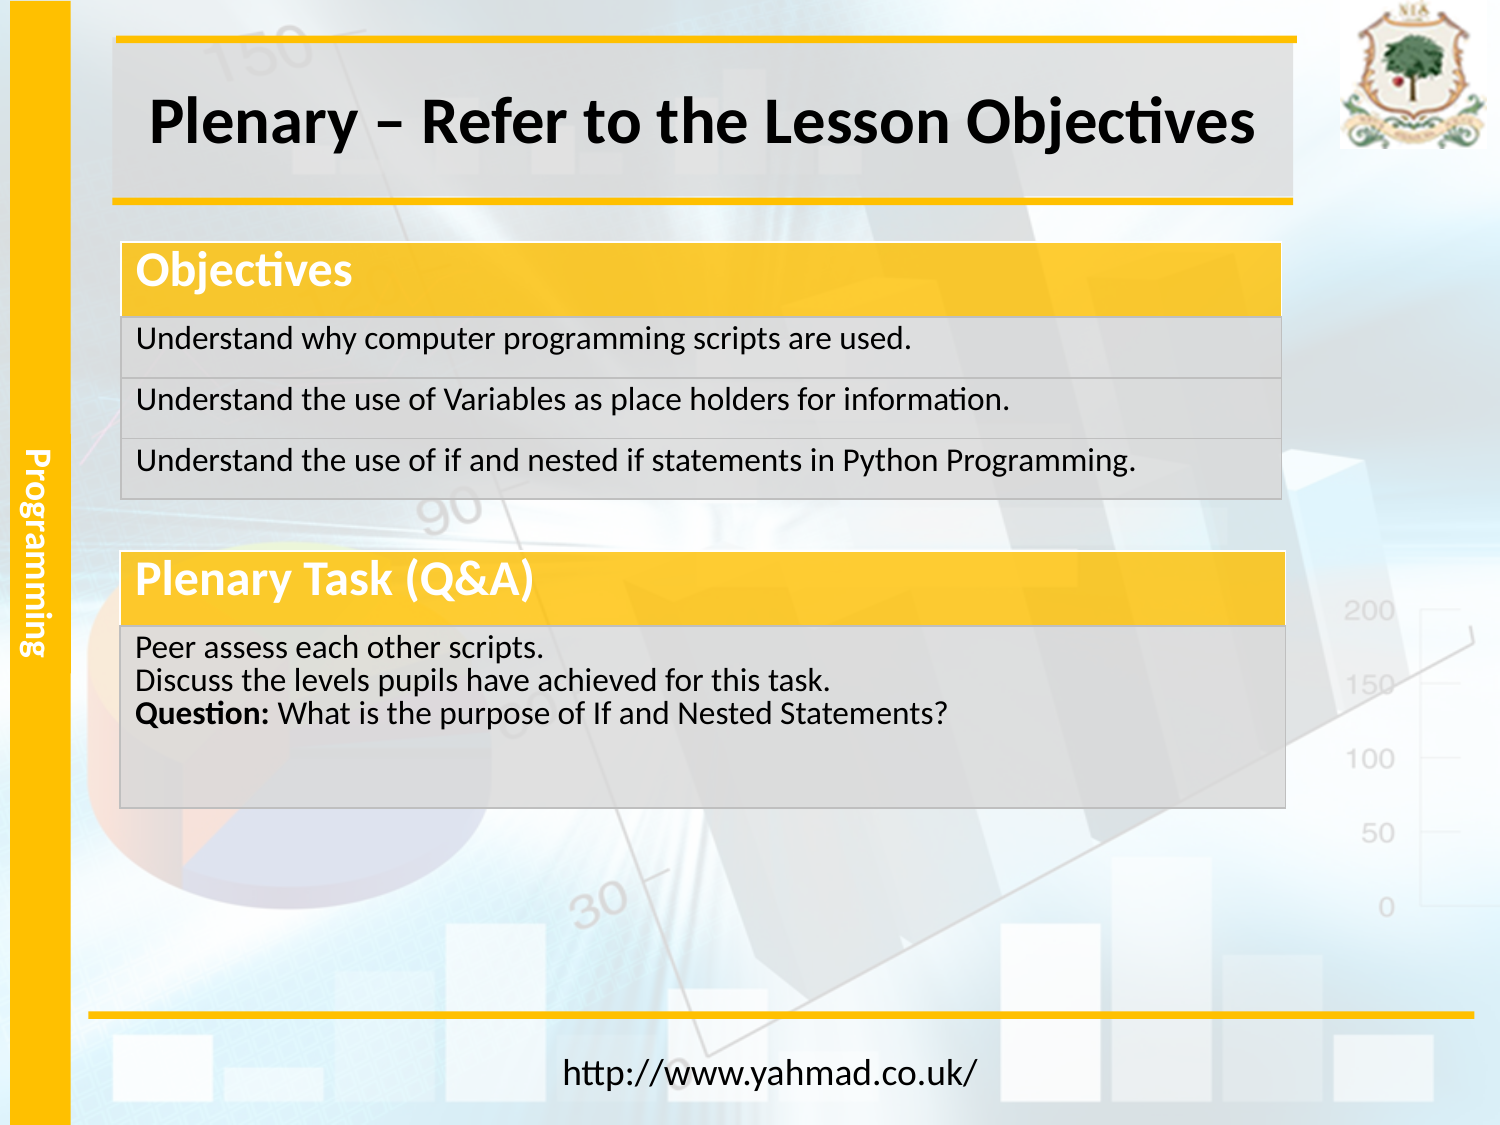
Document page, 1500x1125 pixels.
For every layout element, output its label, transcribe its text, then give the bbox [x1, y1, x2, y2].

text_box [86, 1009, 1477, 1021]
text_box Plenary – Refer to the Lesson Objectives [112, 37, 1294, 196]
table_cell Understand the use of Variables as place holders for information. [122, 379, 1281, 438]
table_header Objectives [122, 243, 1281, 316]
picture [1340, 0, 1487, 149]
text_box [110, 196, 1295, 207]
table_cell Understand why computer programming scripts are used. [122, 318, 1281, 377]
table_cell Understand the use of if and nested if statements in Python Programming. [122, 439, 1281, 498]
table_cell Peer assess each other scripts. Discuss the levels pupils have achieved for this task. Question: What is the purpose of If and Nested Statements? [121, 627, 1285, 807]
table_header Plenary Task (Q&A) [121, 552, 1285, 625]
text_box http://www.yahmad.co.uk/ [547, 1040, 993, 1100]
text_box [114, 34, 1299, 45]
